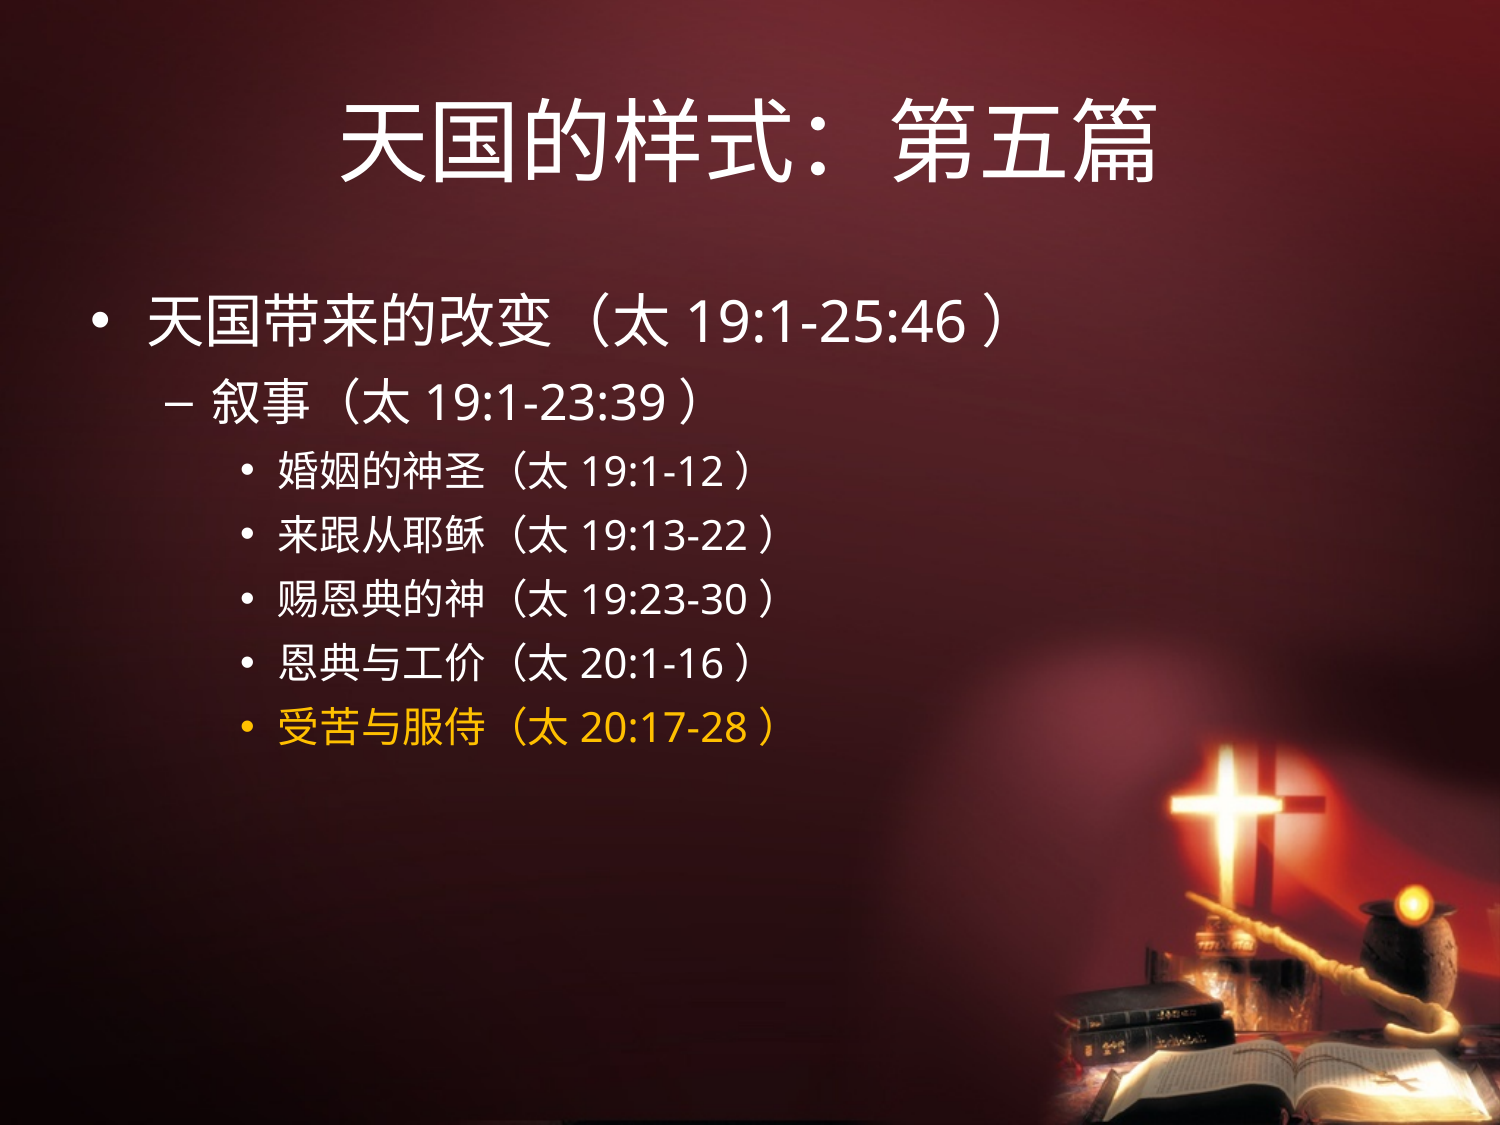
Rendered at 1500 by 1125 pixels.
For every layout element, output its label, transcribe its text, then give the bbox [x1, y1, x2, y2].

picture [0, 0, 1500, 1125]
list 天国带来的改变（太19:1-25:46） 叙事（太19:1-23:39） 婚姻的神圣（太19:1-12） 来跟从耶稣（太19:13-22） 赐恩典的神（太19:23-30） 恩典与工价（太20:1-16） 受苦与服侍（太20:17-28） [75, 262, 1471, 1005]
title 天国的样式：第五篇 [75, 45, 1425, 233]
